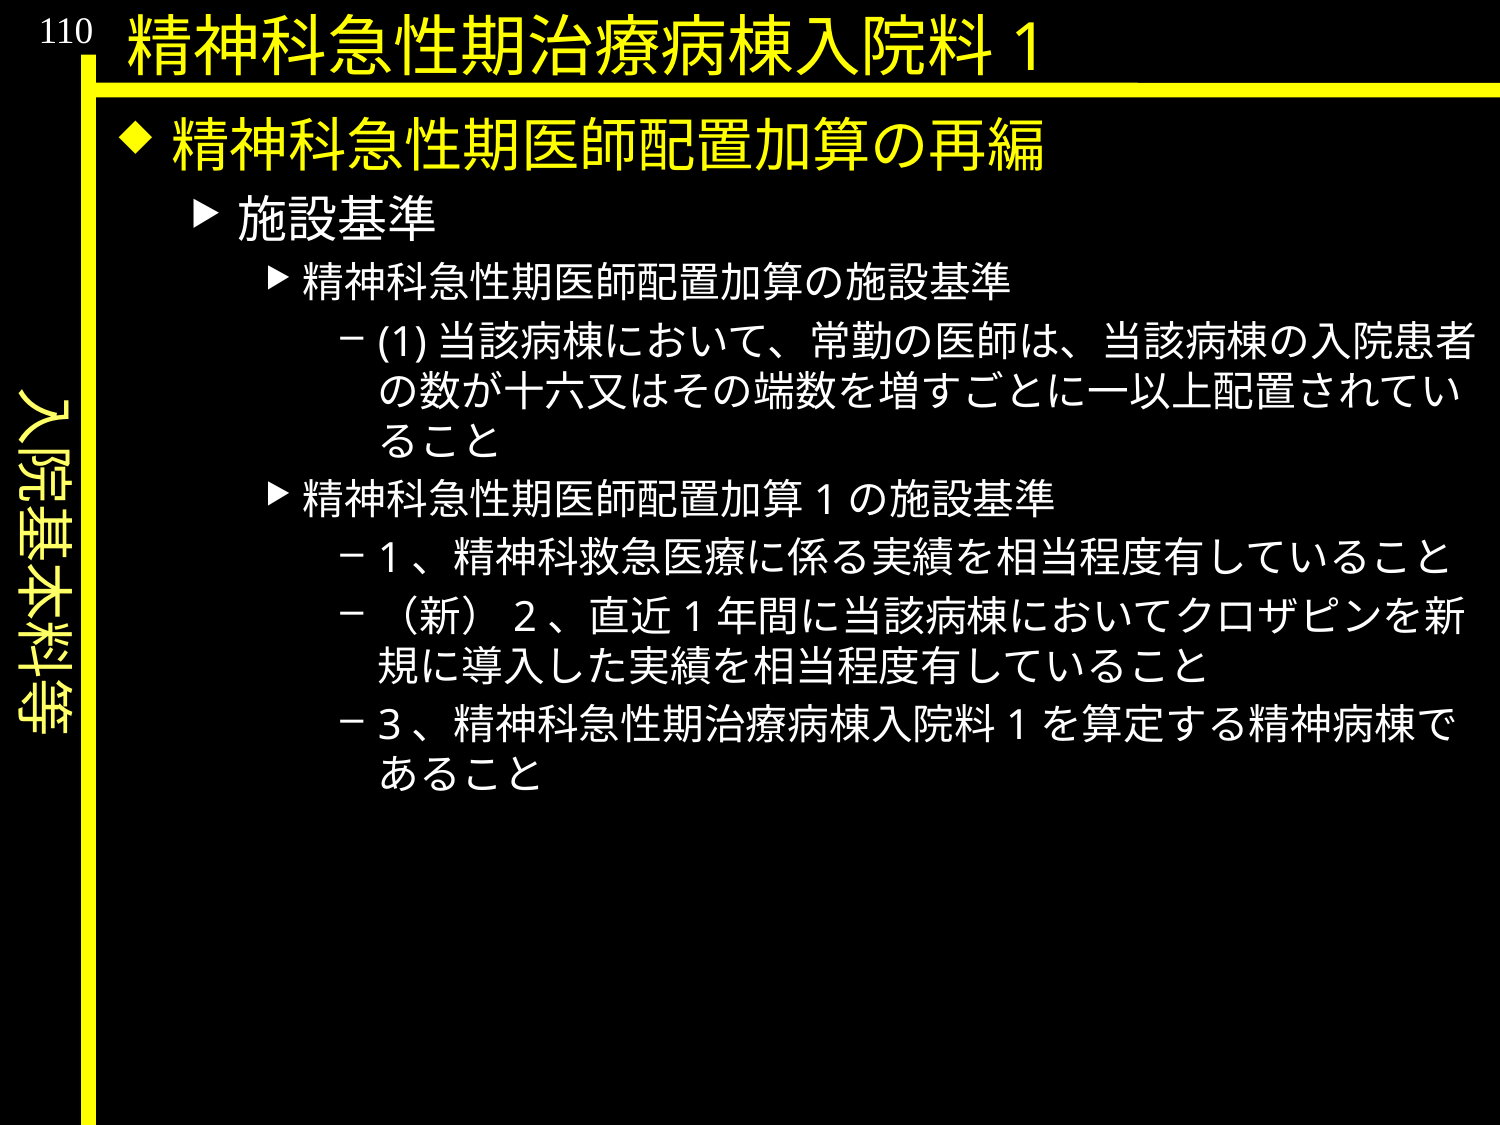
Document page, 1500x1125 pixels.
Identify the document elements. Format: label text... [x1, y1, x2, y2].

text_box 精神科急性期治療病棟入院料1 [112, 0, 1477, 90]
list 精神科急性期医師配置加算の再編 施設基準 精神科急性期医師配置加算の施設基準 (1)当該病棟において、常勤の医師は、当該病棟の入院患者の数が十六又はその端数を増すごとに一以上配置されていること 精神科急性期医師配置加算1の施設基準 1、精神科救急医療に係る実績を相当程度有していること （新）2、直近1年間に当該病棟においてクロザピンを新規に導入した実績を相当程度有していること 3、精神科急性期治療病棟入院料1を算定する精神病棟であること [100, 100, 1496, 1120]
text_box 110 [23, 0, 160, 59]
text_box 入院基本料等 [16, 0, 77, 1125]
